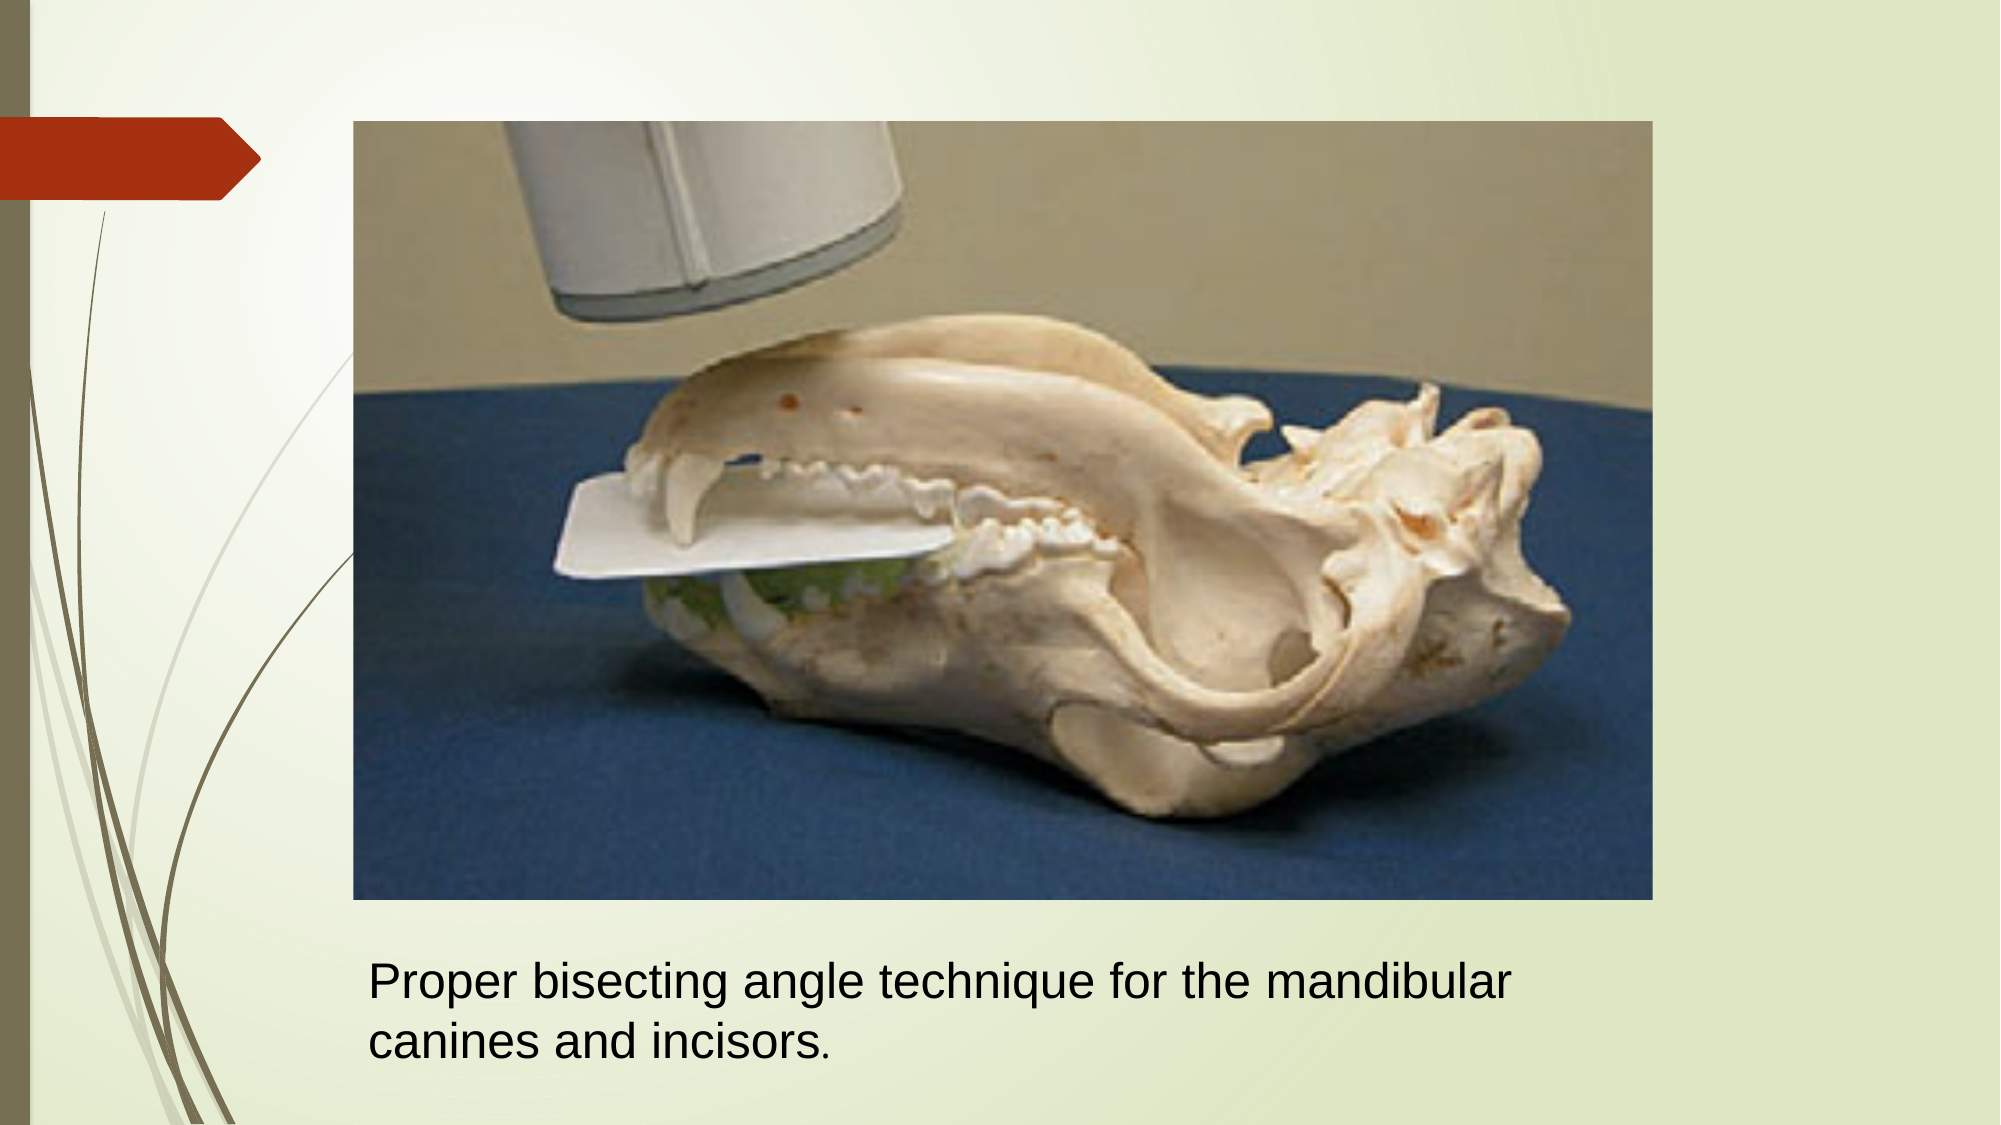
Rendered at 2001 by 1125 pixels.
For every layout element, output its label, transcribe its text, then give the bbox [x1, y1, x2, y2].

text_box Proper bisecting angle technique for the mandibular canines and incisors. [353, 940, 1677, 1076]
picture [353, 121, 1653, 900]
